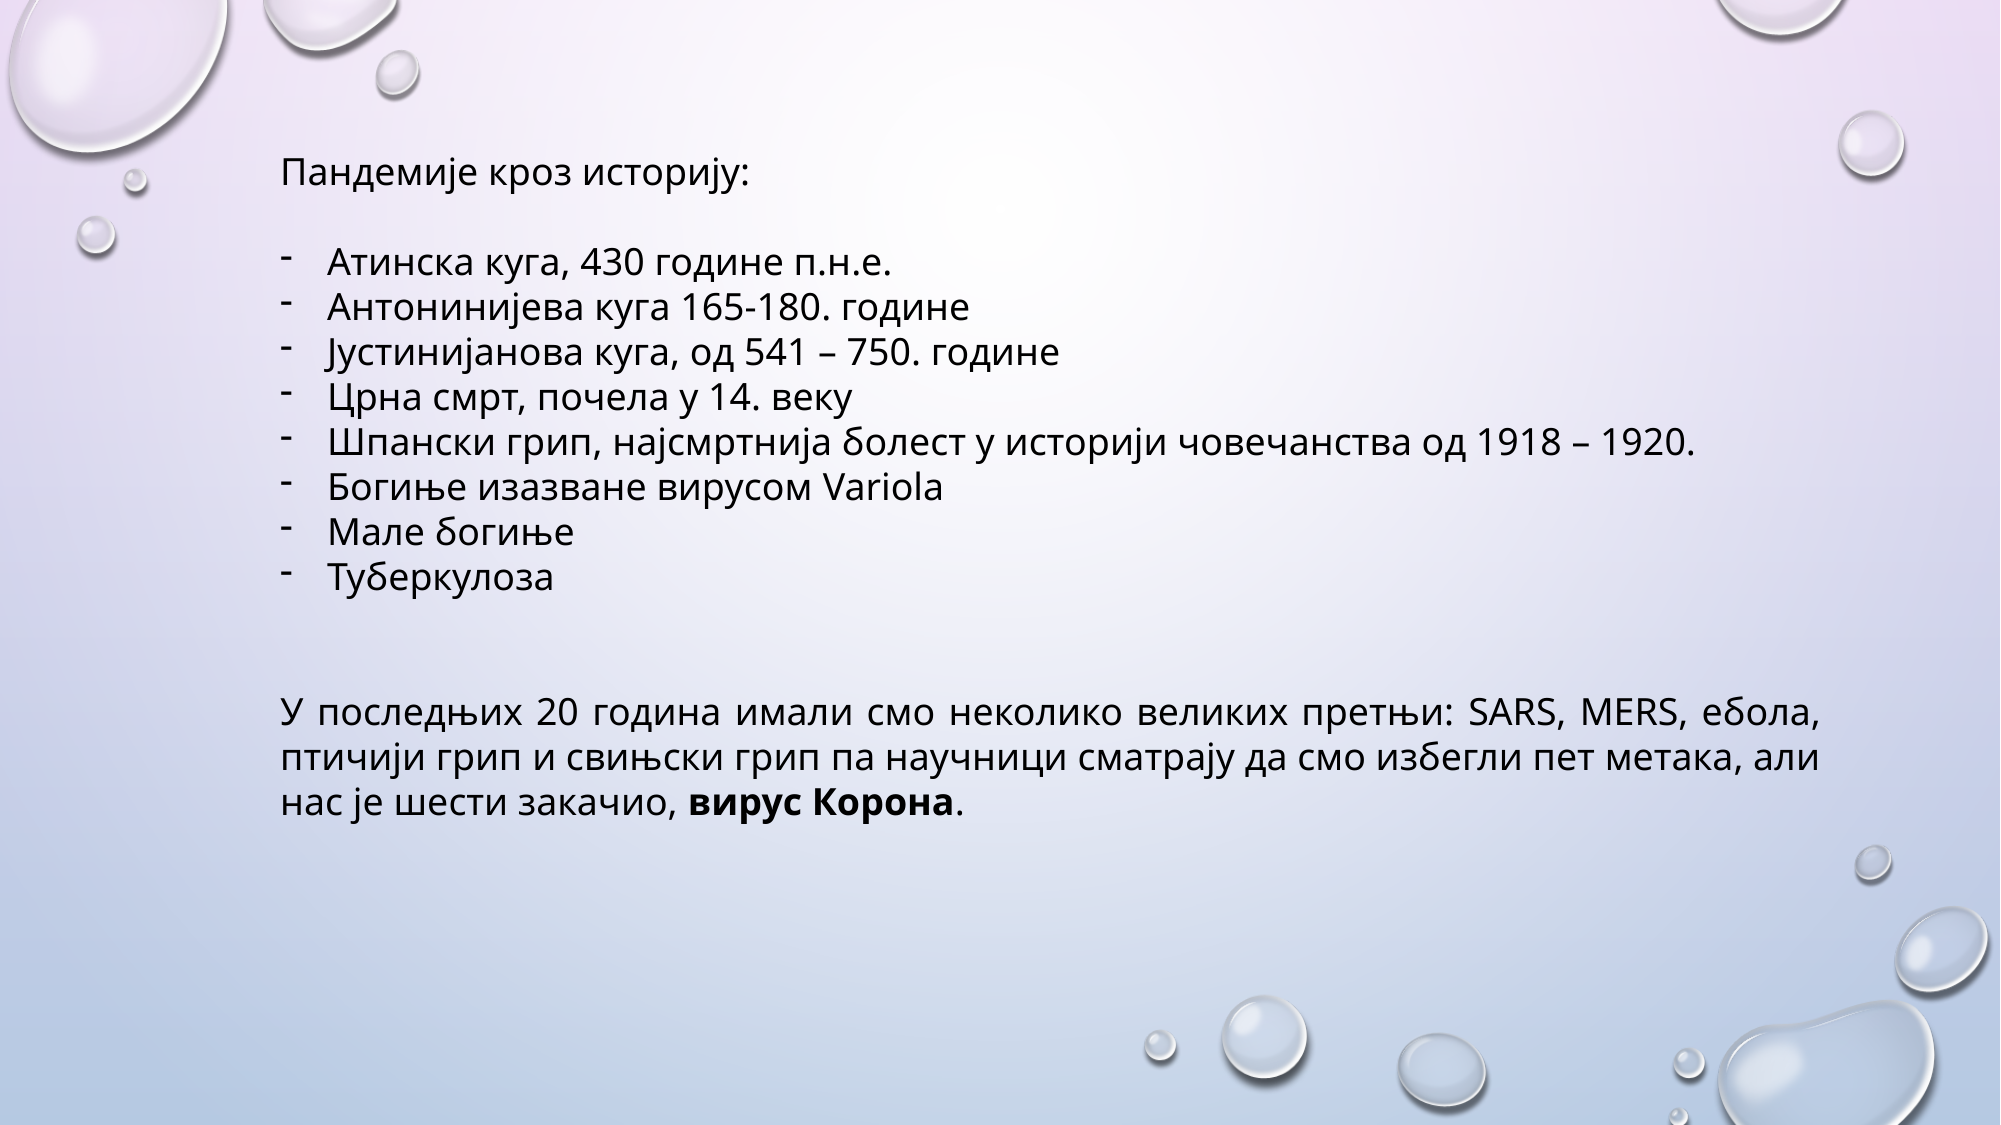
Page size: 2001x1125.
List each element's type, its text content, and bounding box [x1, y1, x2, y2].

picture [0, 0, 2000, 1125]
text_box Пандемије кроз историју: Атинска куга, 430 године п.н.е. Антонинијева куга 165-180. године Јустинијанова куга, од 541 – 750. године Црна смрт, почела у 14. веку Шпански грип, најсмртнија болест у историји човечанства од 1918 – 1920. Богиње изазване вирусом Variola Мале богиње Туберкулоза У последњих 20 година имали смо неколико великих претњи: SARS, MERS, ебола, птичији грип и свињски грип па научници сматрају да смо избегли пет метака, али нас је шести закачио, вирус Корона. [265, 140, 1836, 831]
